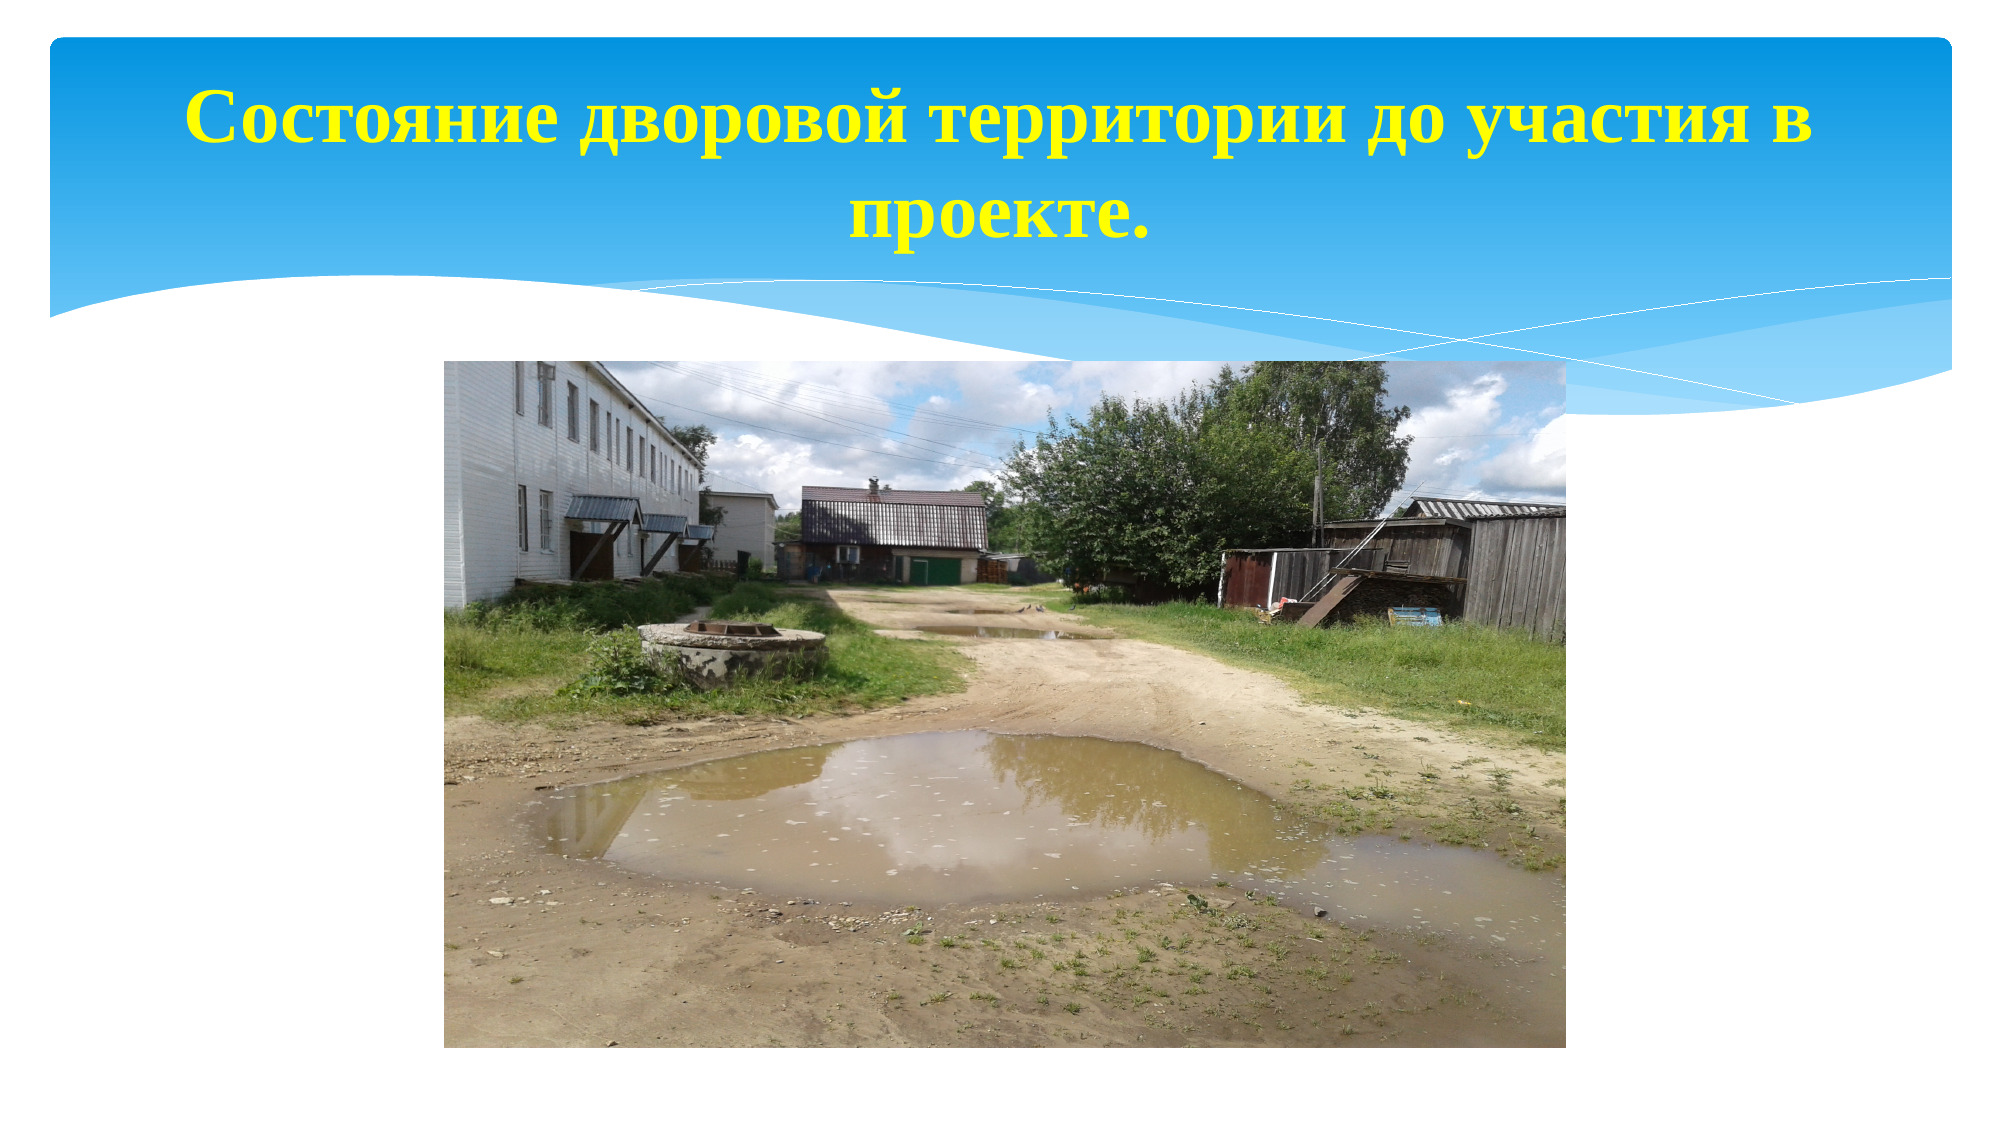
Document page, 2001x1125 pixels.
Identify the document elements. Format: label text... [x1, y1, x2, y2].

title Состояние дворовой территории до участия в проекте. [99, 55, 1900, 261]
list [443, 361, 1566, 1049]
